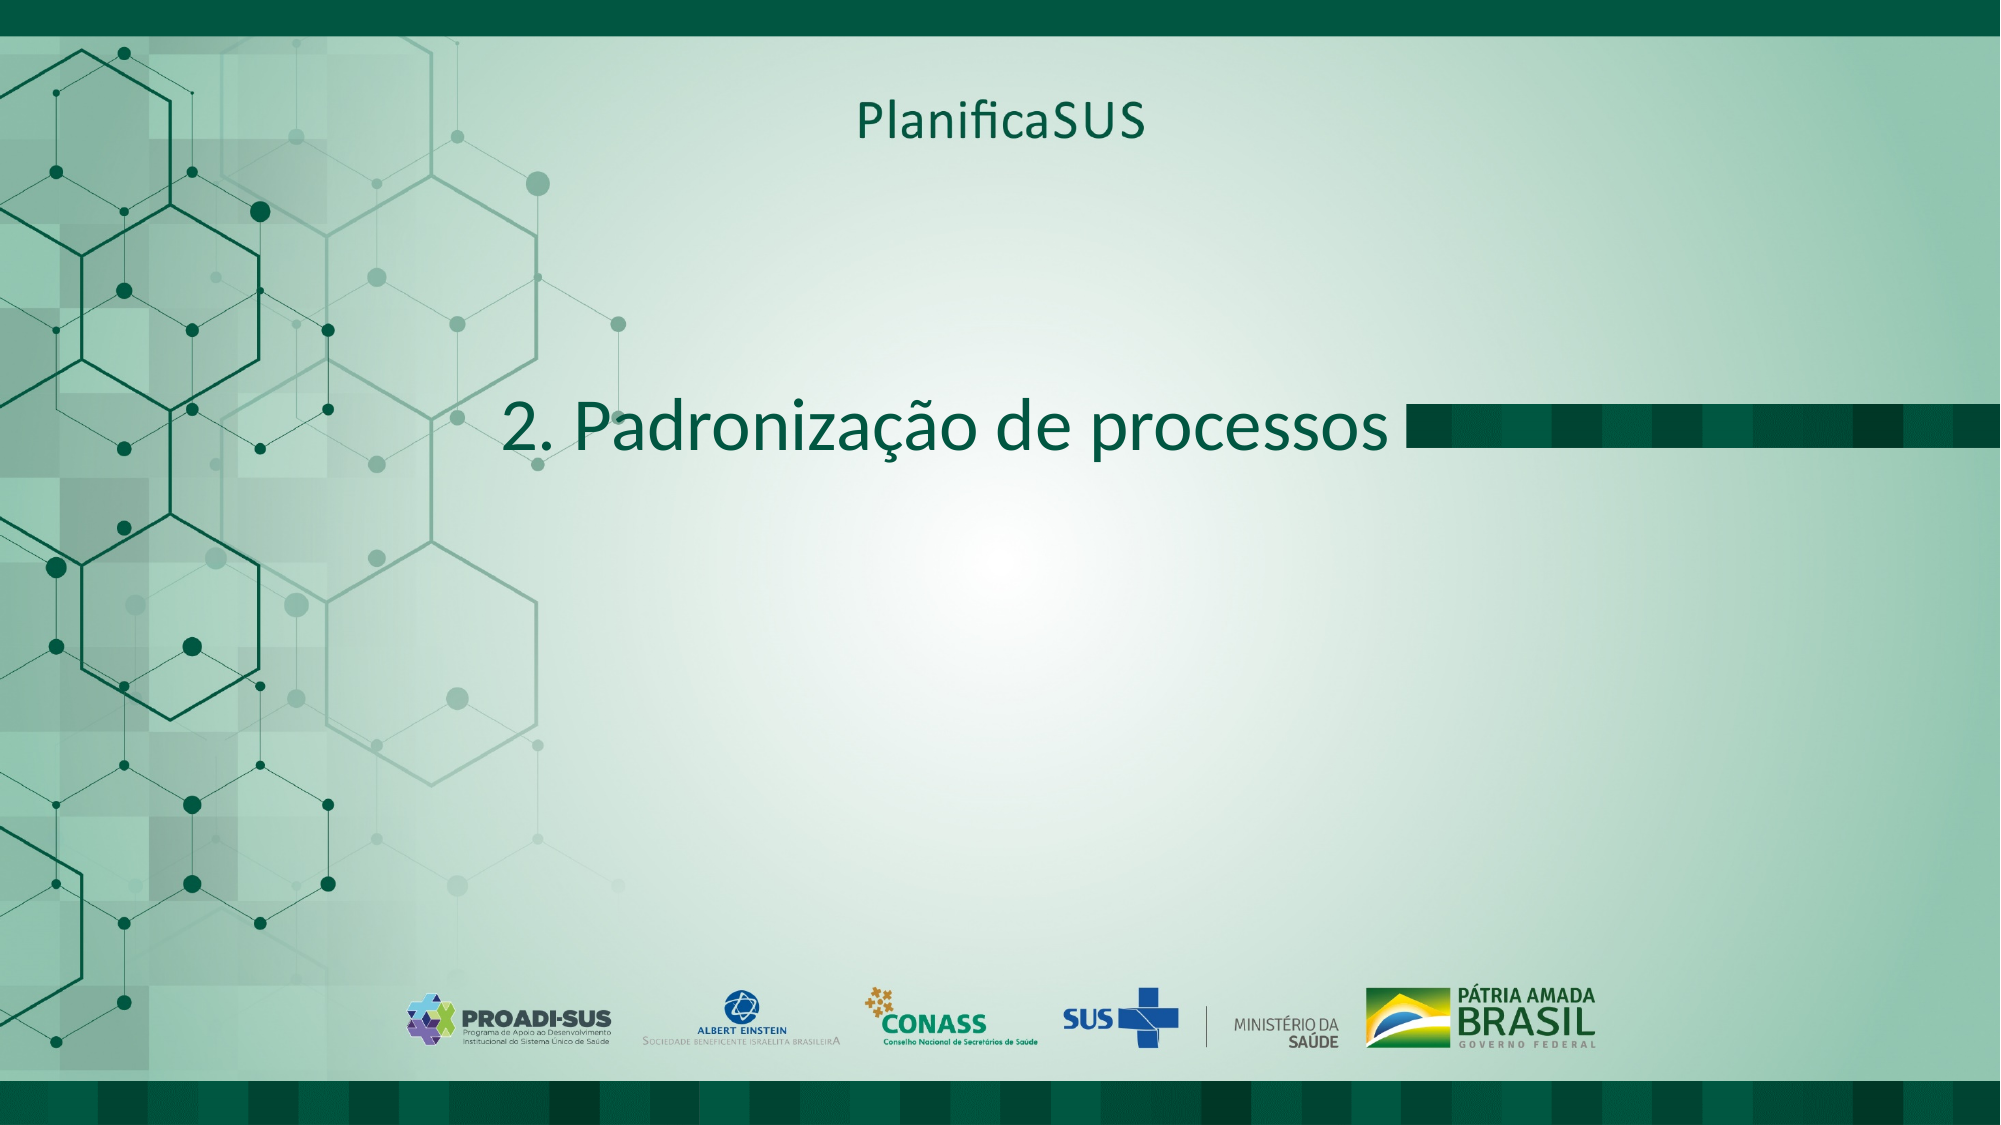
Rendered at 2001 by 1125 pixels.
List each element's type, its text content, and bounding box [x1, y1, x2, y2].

picture [0, 37, 2000, 1125]
title 2. Padronização de processos [239, 354, 1406, 498]
